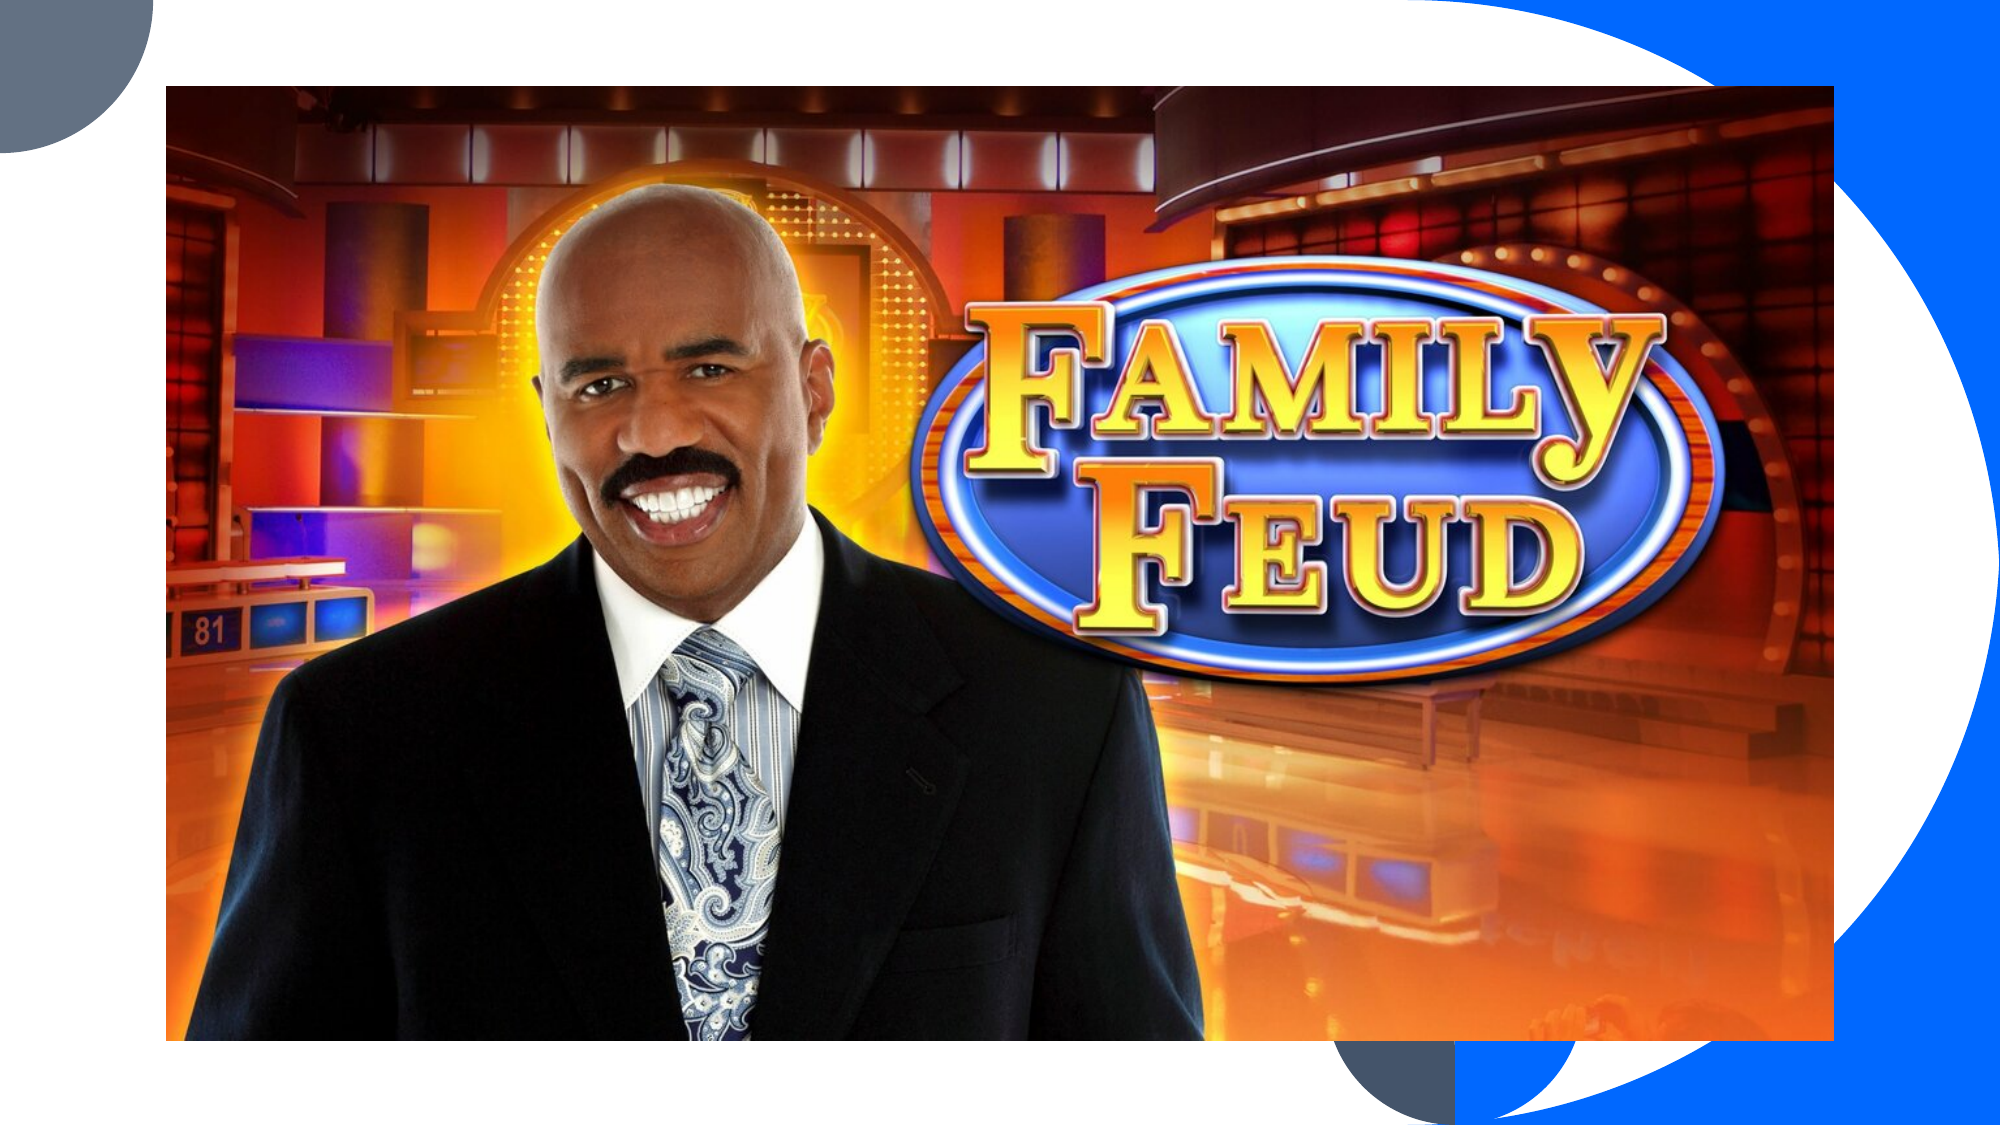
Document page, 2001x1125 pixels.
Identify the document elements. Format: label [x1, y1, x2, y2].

picture [166, 86, 1834, 1041]
